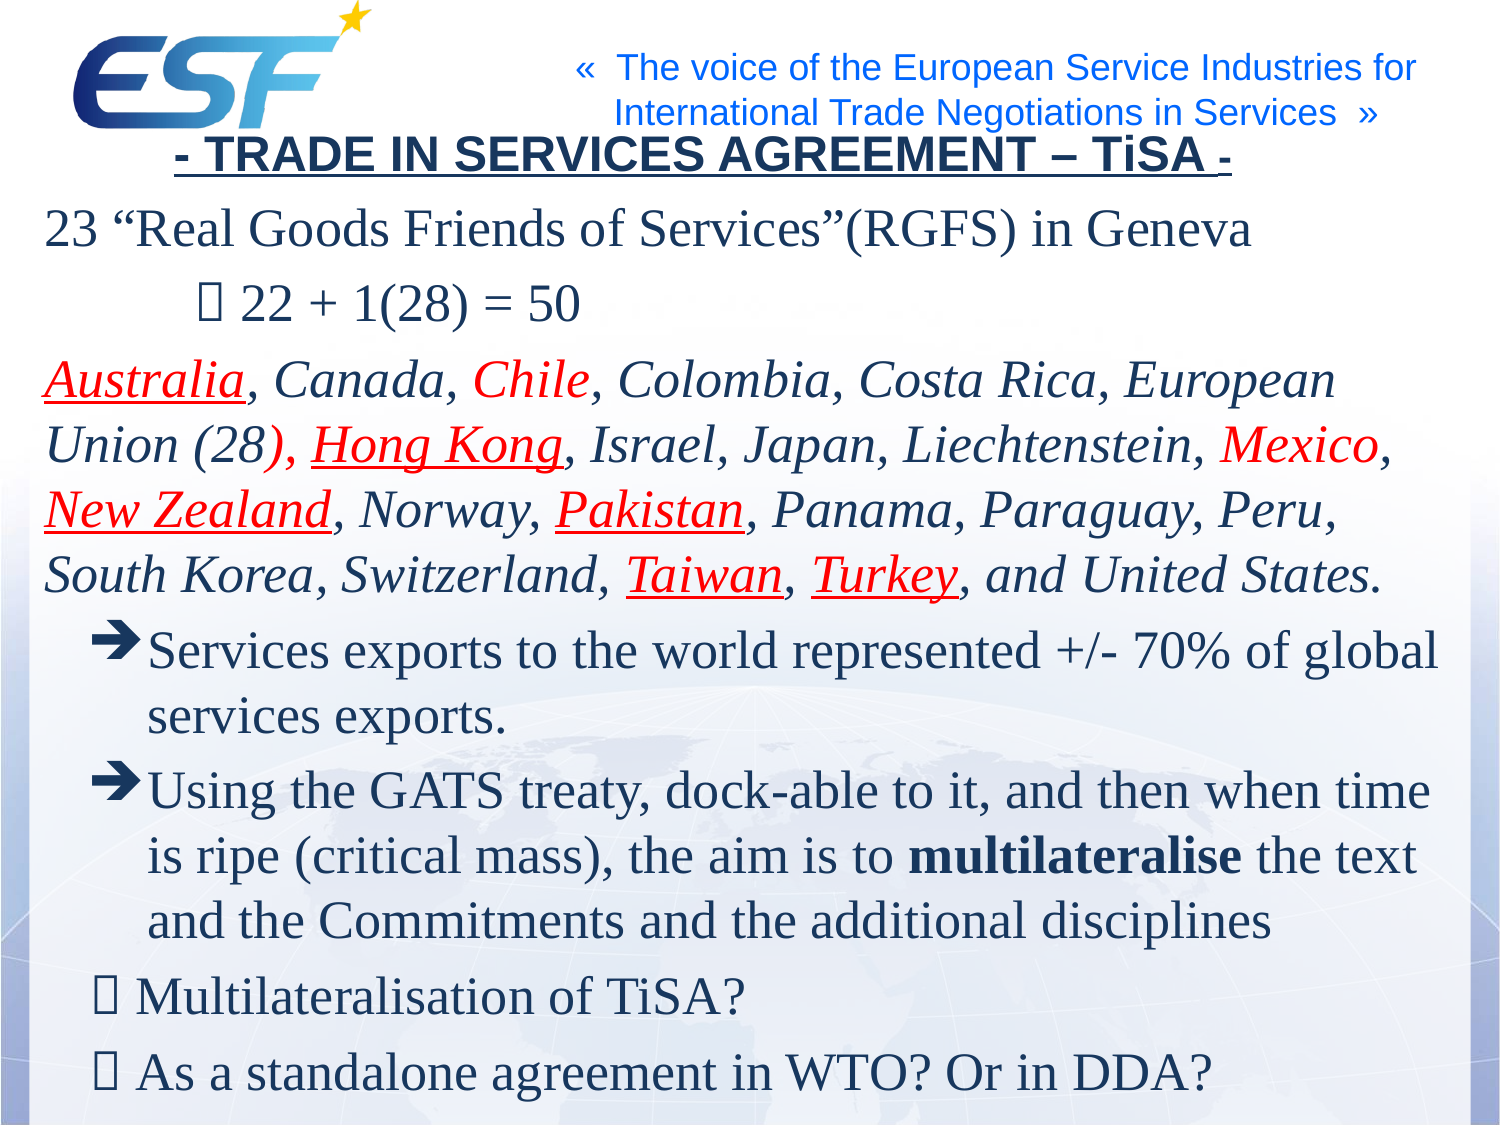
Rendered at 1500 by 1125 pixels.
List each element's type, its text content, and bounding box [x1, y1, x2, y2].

picture [1168, 107, 1177, 113]
picture [660, 107, 671, 113]
picture [909, 107, 920, 113]
picture [0, 0, 1500, 1125]
picture [775, 107, 784, 113]
picture [694, 107, 703, 113]
picture [1302, 107, 1313, 113]
picture [629, 107, 638, 113]
picture [1109, 107, 1118, 113]
picture [941, 104, 947, 113]
picture [1009, 107, 1020, 113]
text_box - Trade in Services Agreement – Tisa - [29, 113, 1377, 189]
list 23 “Real Goods Friends of Services”(RGFS) in Geneva  22 + 1(28) = 50 Australia, Canada, Chile, Colombia, Costa Rica, European Union (28), Hong Kong, Israel, Japan, Liechtenstein, Mexico, New Zealand, Norway, Pakistan, Panama, Paraguay, Peru, South Korea, Switzerland, Taiwan, Turkey, and United States. Services exports to the world represented +/- 70% of global services exports. Using the GATS treaty, dock-able to it, and then when time is ripe (critical mass), the aim is to multilateralise the text and the Commitments and the additional disciplines  Multilateralisation of TiSA?  As a standalone agreement in WTO? Or in DDA? [29, 184, 1471, 1125]
picture [1088, 107, 1099, 113]
picture [988, 107, 998, 113]
picture [1245, 106, 1254, 113]
picture [1223, 107, 1234, 113]
picture [888, 107, 898, 113]
picture [967, 107, 978, 113]
picture [753, 107, 764, 113]
